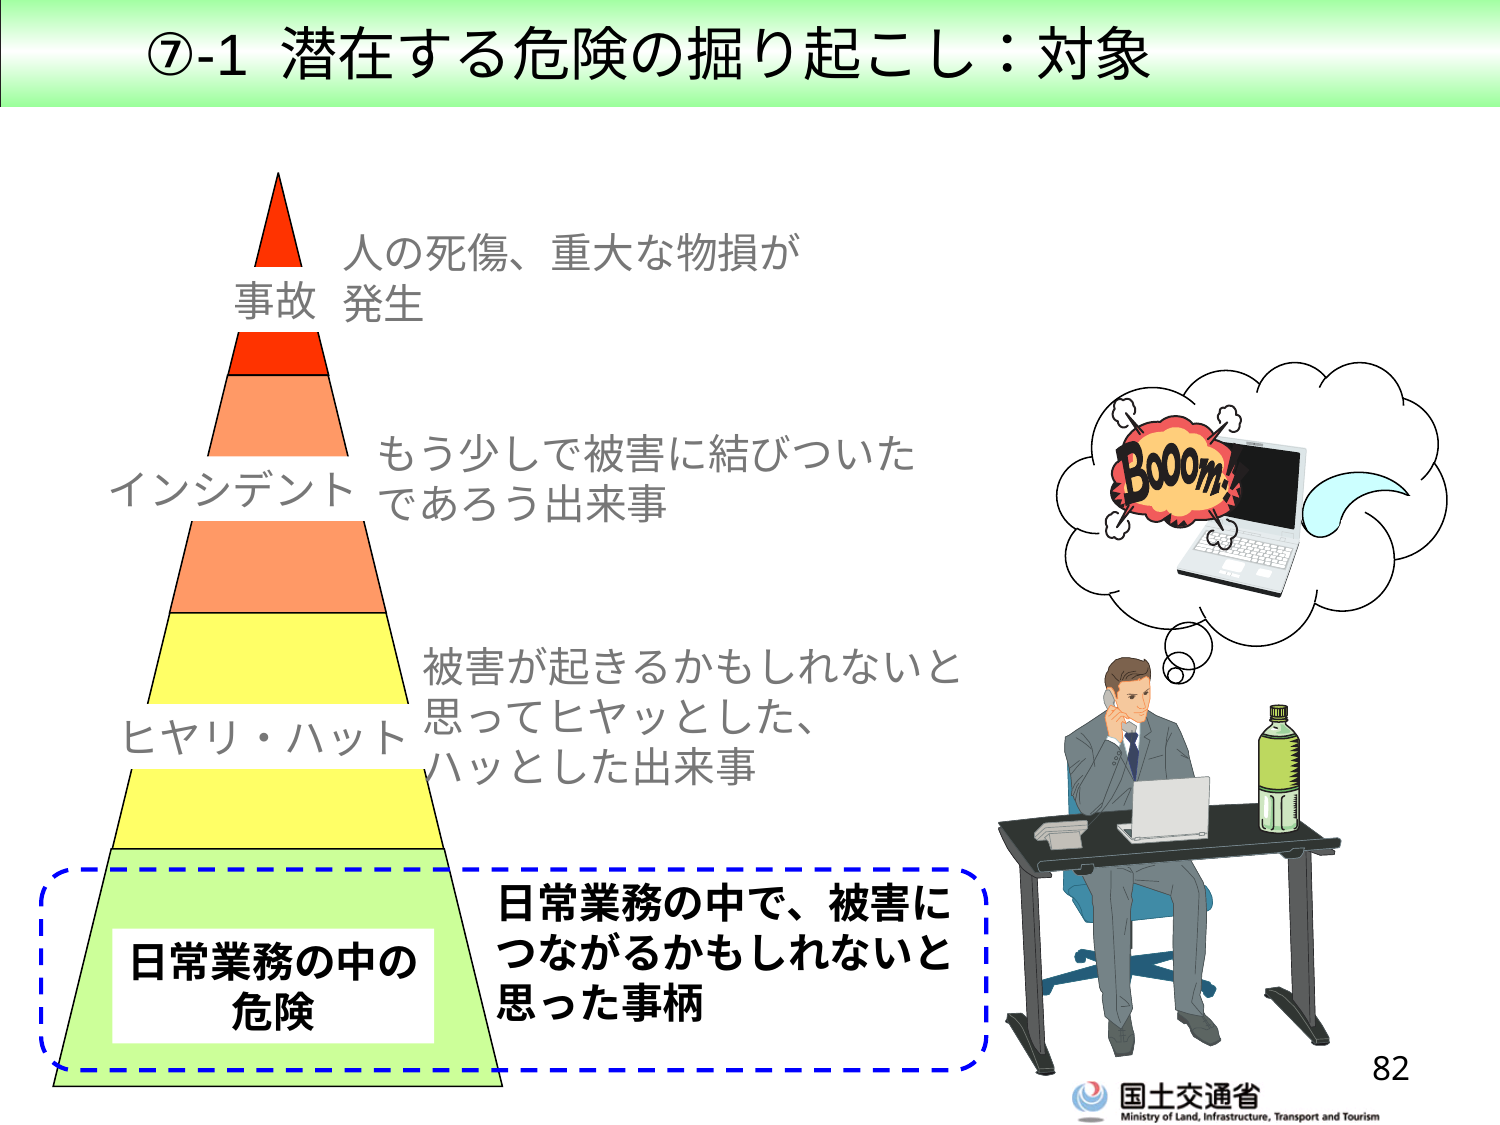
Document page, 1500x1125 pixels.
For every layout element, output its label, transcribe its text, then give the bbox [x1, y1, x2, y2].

slide_number 82 [1346, 1024, 1426, 1101]
text_box [1319, 606, 1365, 612]
text_box [41, 884, 47, 1056]
text_box [1117, 606, 1314, 655]
text_box 被害が起きるかもしれないと 思ってヒヤッとした、 ハッとした出来事 [507, 633, 980, 799]
text_box [1183, 362, 1403, 395]
picture [997, 656, 1342, 1077]
text_box ⑦-1 潜在する危険の掘り起こし：対象 [0, 0, 1500, 107]
picture [1072, 1081, 1380, 1123]
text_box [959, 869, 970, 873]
text_box 人の死傷、重大な物損が 発生 [507, 219, 816, 335]
text_box [1123, 387, 1182, 395]
text_box [1056, 419, 1099, 595]
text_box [52, 172, 503, 1087]
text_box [1104, 396, 1448, 599]
text_box [507, 869, 987, 1071]
text_box もう少しで被害に結びついた であろう出来事 [507, 420, 932, 536]
